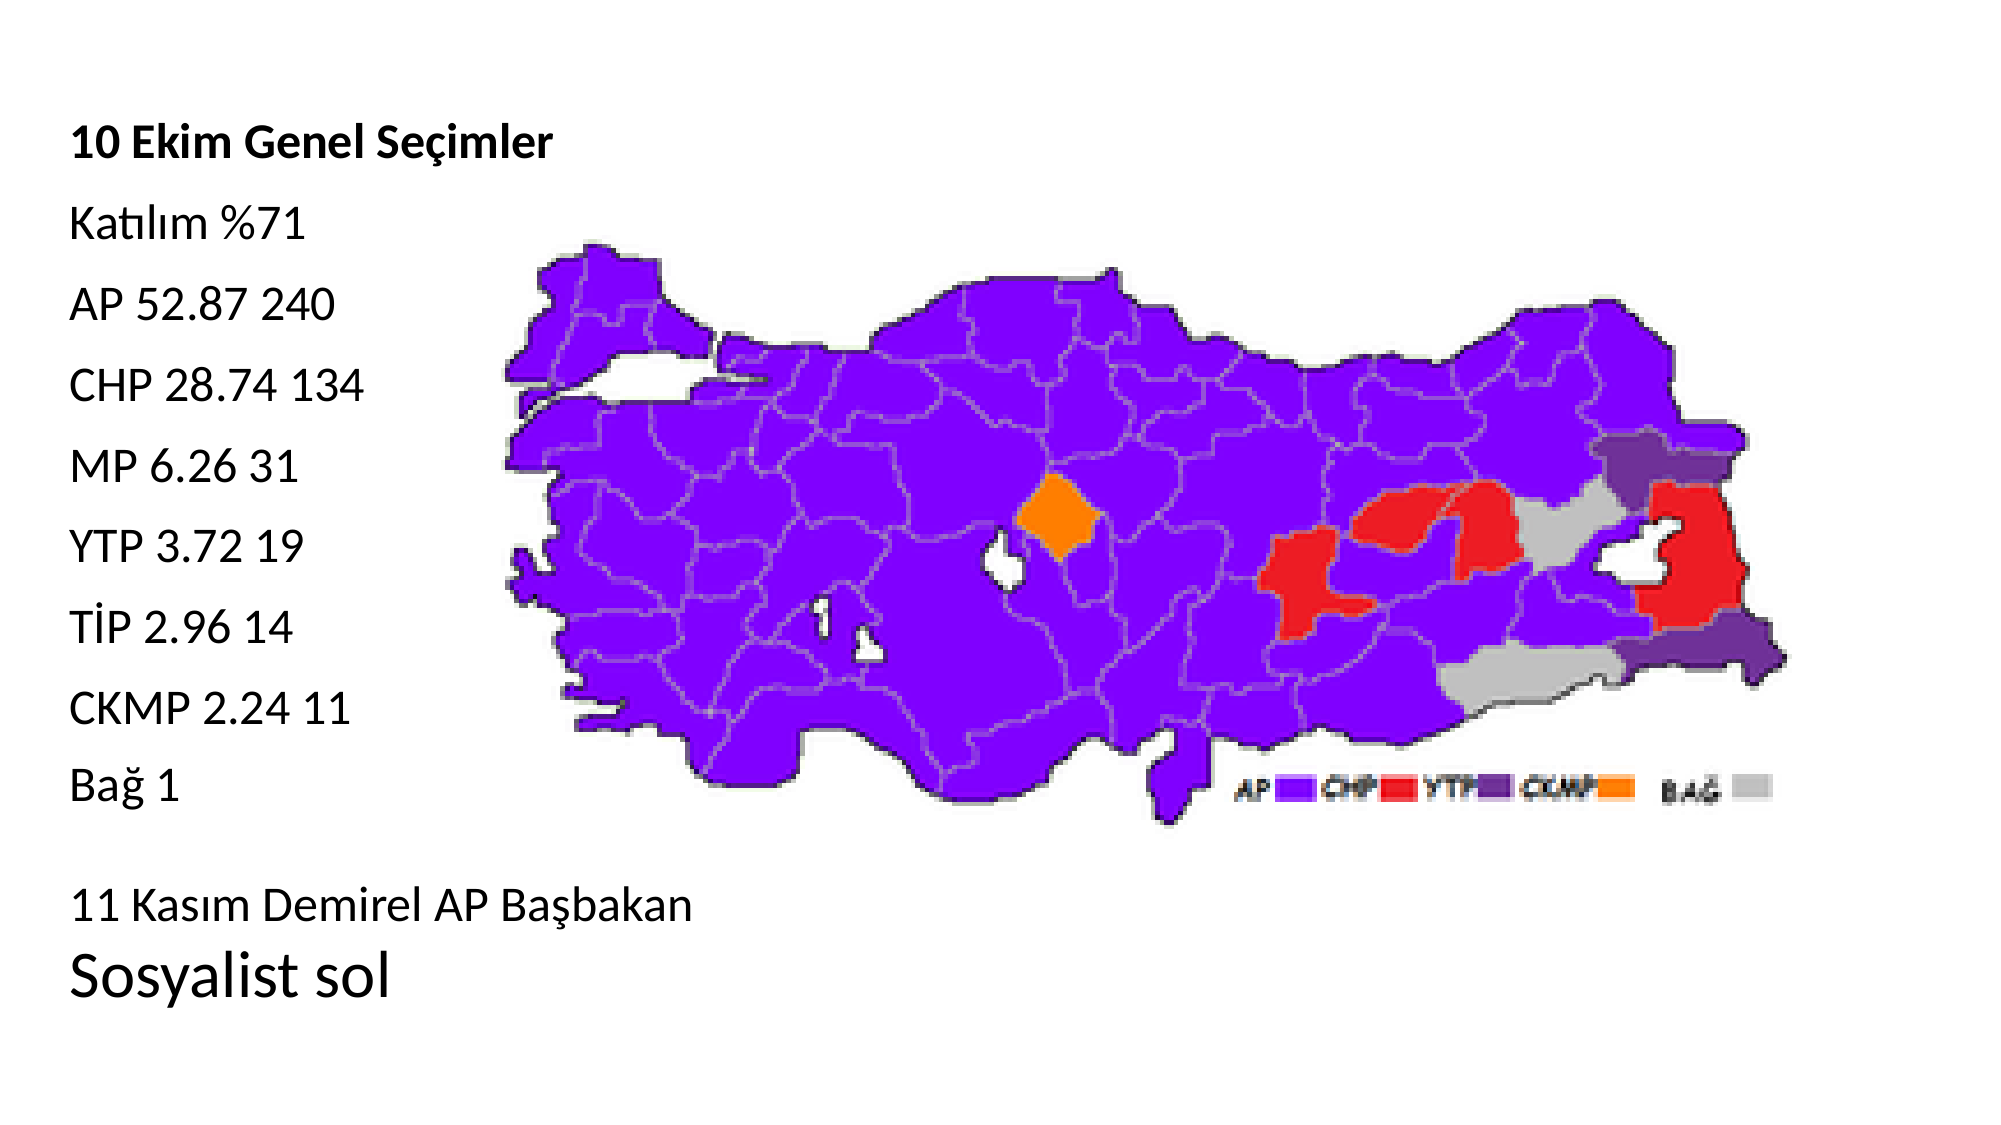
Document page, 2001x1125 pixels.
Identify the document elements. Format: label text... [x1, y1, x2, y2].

picture [501, 235, 1792, 839]
text_box 10 Ekim Genel Seçimler Katılım %71 AP 52.87 240 CHP 28.74 134 MP 6.26 31 YTP 3.72 19 TİP 2.96 14 CKMP 2.24 11 Bağ 1 11 Kasım Demirel AP Başbakan Sosyalist sol [55, 97, 1500, 1079]
